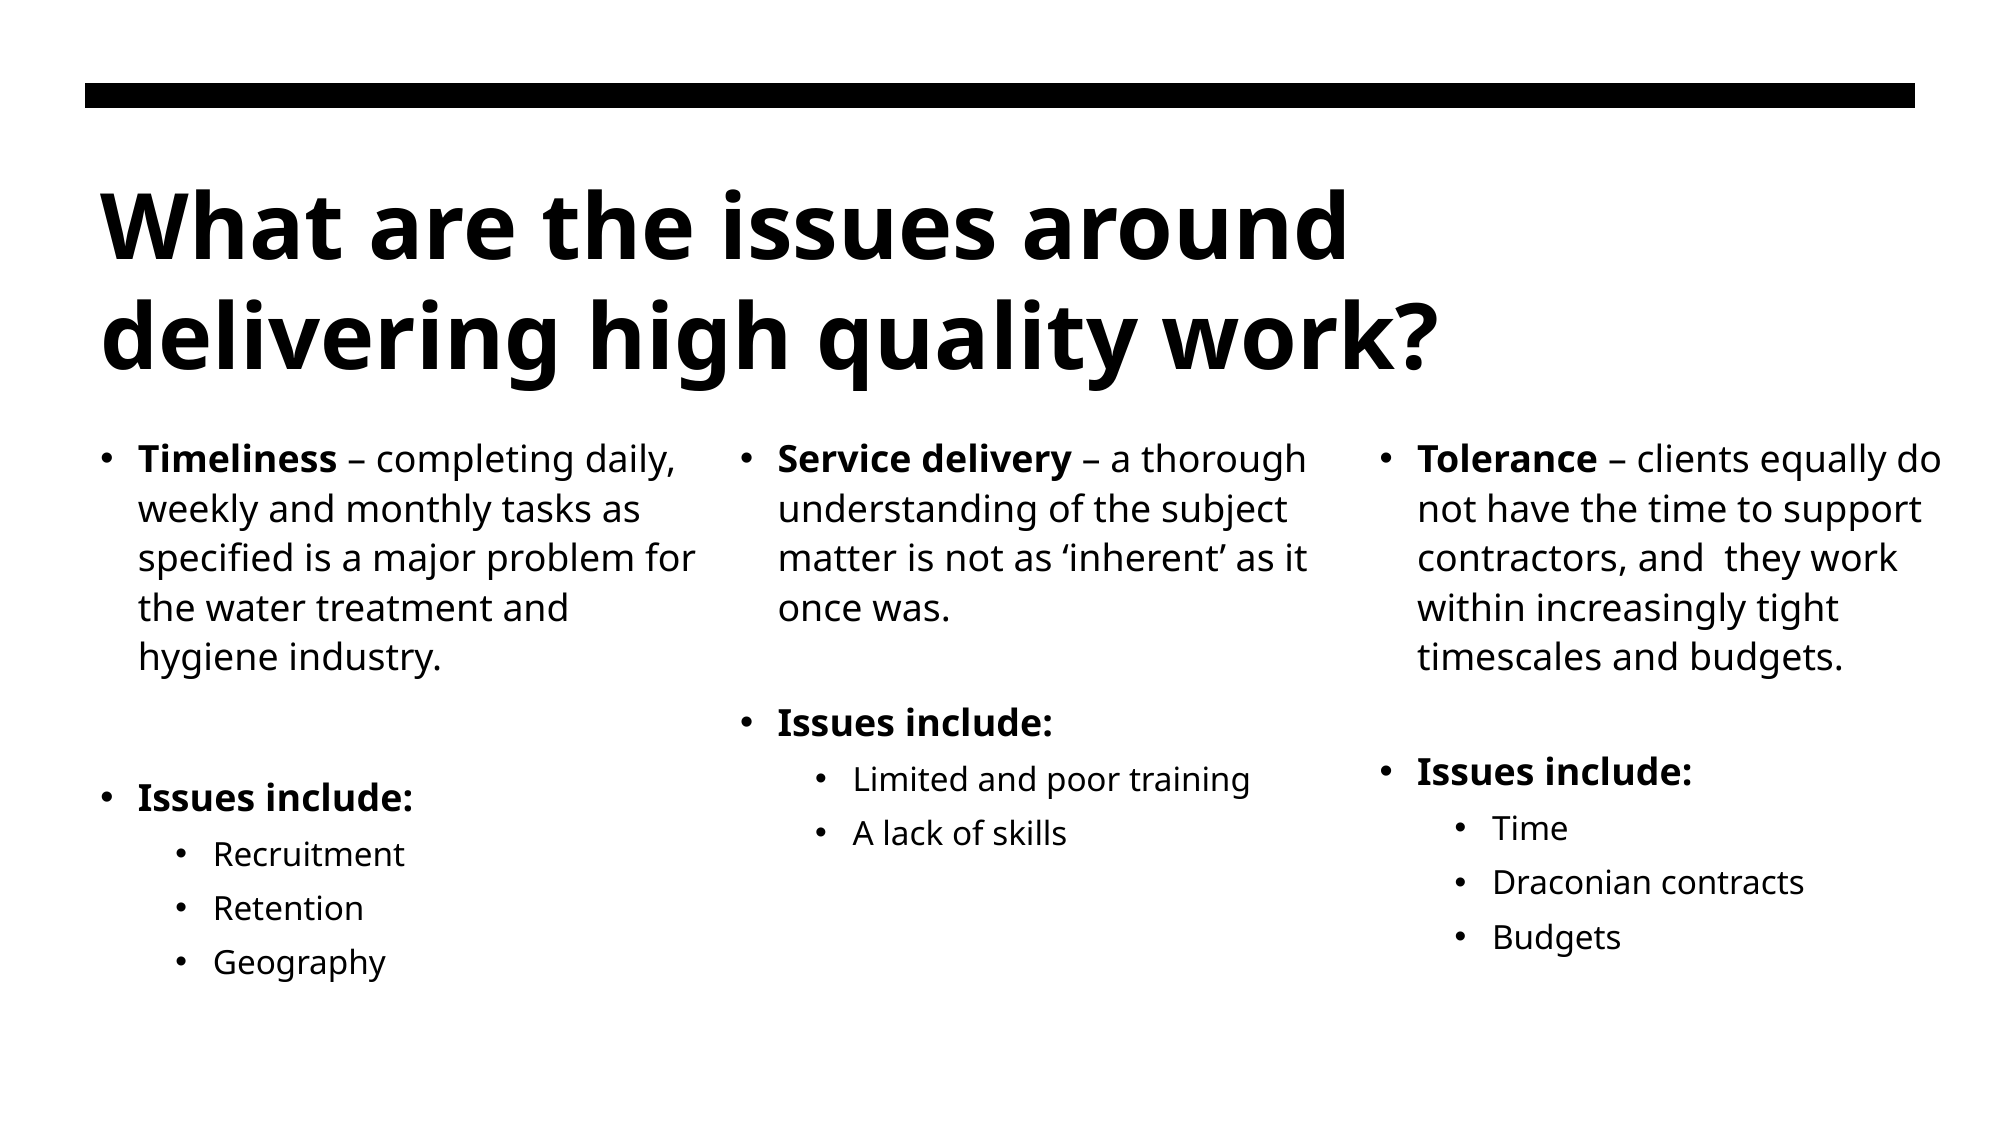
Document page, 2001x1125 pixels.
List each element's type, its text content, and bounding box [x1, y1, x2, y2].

text_box Service delivery – a thorough understanding of the subject matter is not as ‘inherent’ as it once was. Issues include: Limited and poor training A lack of skills [725, 423, 1364, 1041]
list Timeliness – completing daily, weekly and monthly tasks as specified is a major problem for the water treatment and hygiene industry. Issues include: Recruitment Retention Geography [85, 423, 725, 1041]
title What are the issues around delivering high quality work? [85, 160, 1842, 401]
text_box Tolerance – clients equally do not have the time to support contractors, and they work within increasingly tight timescales and budgets. Issues include: Time Draconian contracts Budgets [1364, 423, 2000, 1041]
